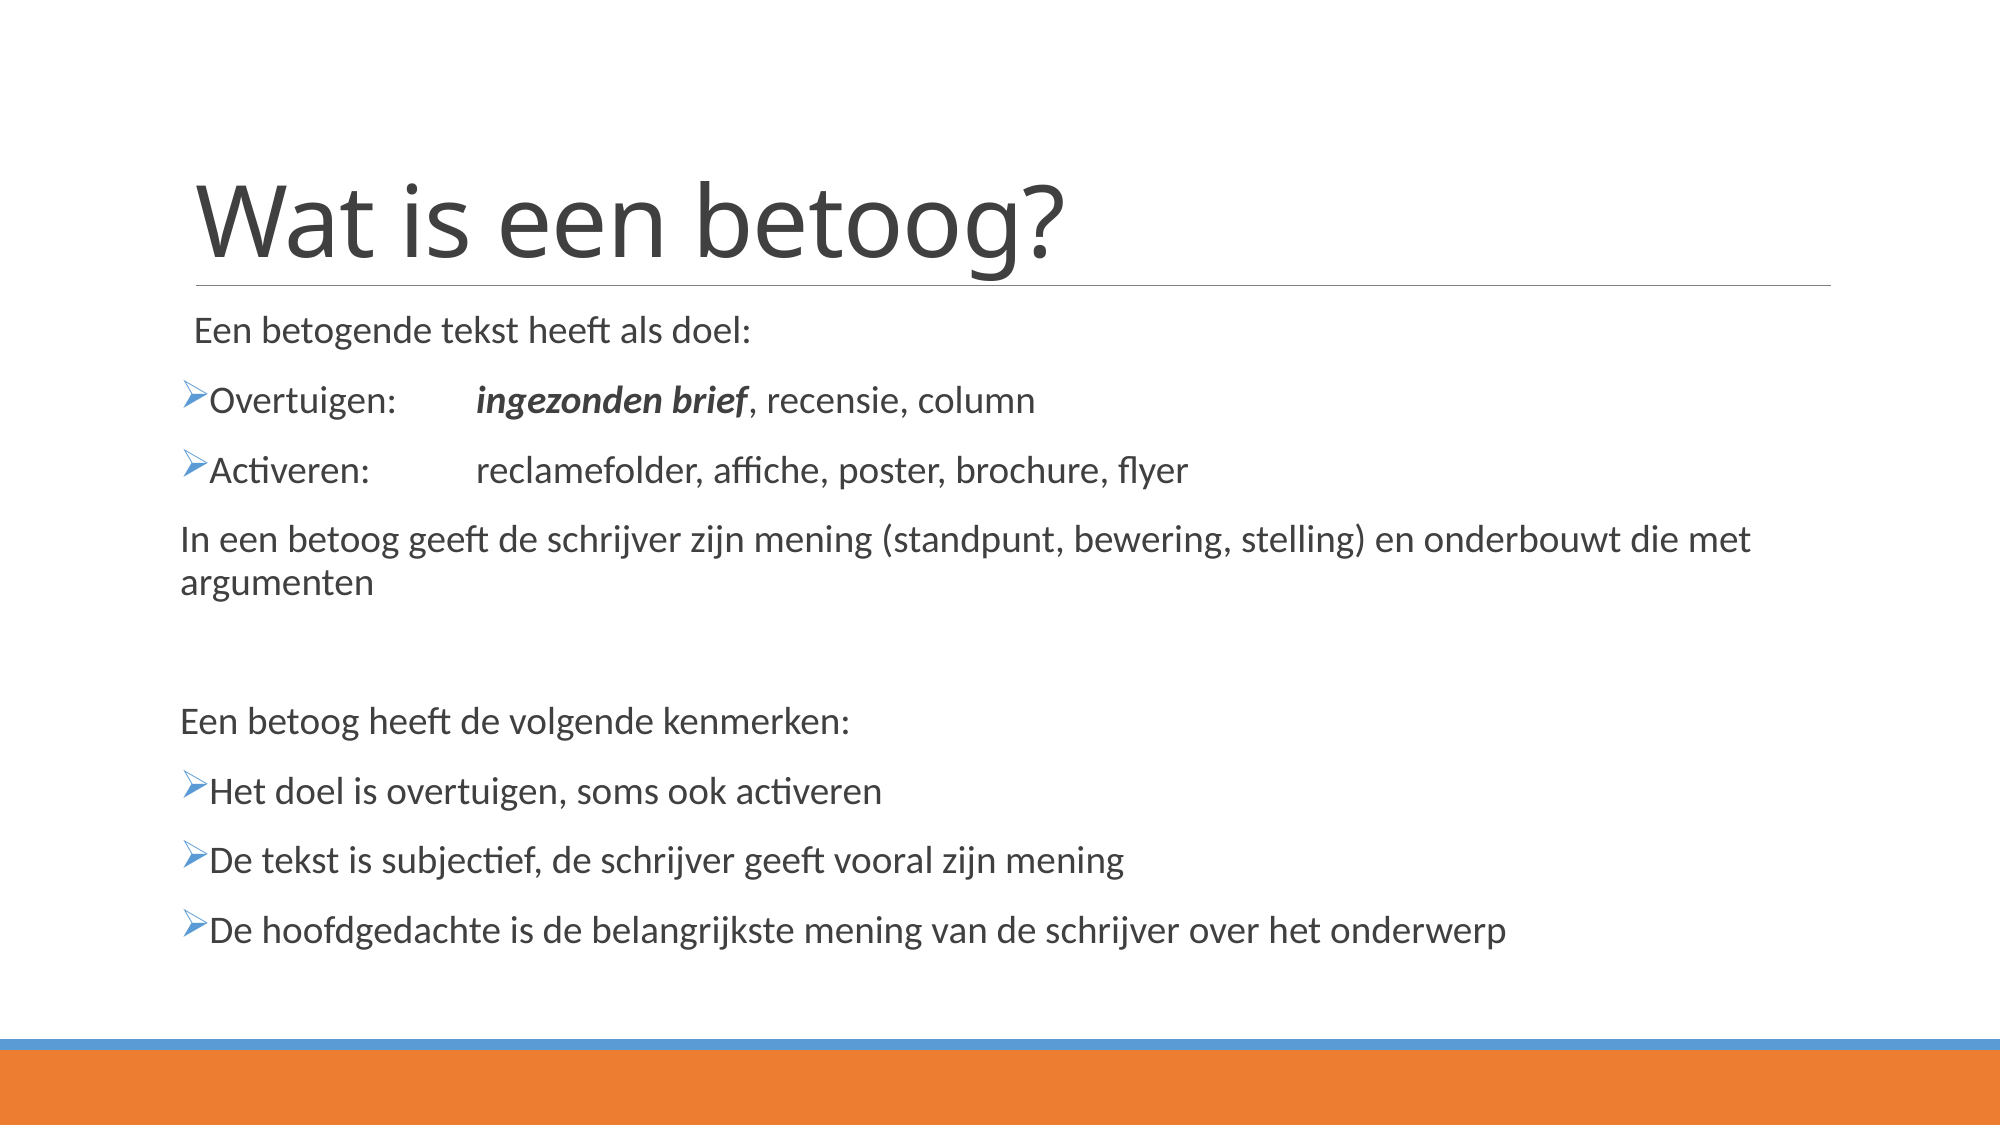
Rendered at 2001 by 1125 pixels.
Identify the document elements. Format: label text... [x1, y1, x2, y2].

list Een betogende tekst heeft als doel: Overtuigen: ingezonden brief, recensie, column Activeren: reclamefolder, affiche, poster, brochure, flyer In een betoog geeft de schrijver zijn mening (standpunt, bewering, stelling) en onderbouwt die met argumenten Een betoog heeft de volgende kenmerken: Het doel is overtuigen, soms ook activeren De tekst is subjectief, de schrijver geeft vooral zijn mening De hoofdgedachte is de belangrijkste mening van de schrijver over het onderwerp [180, 302, 1830, 963]
title Wat is een betoog? [180, 47, 1830, 285]
